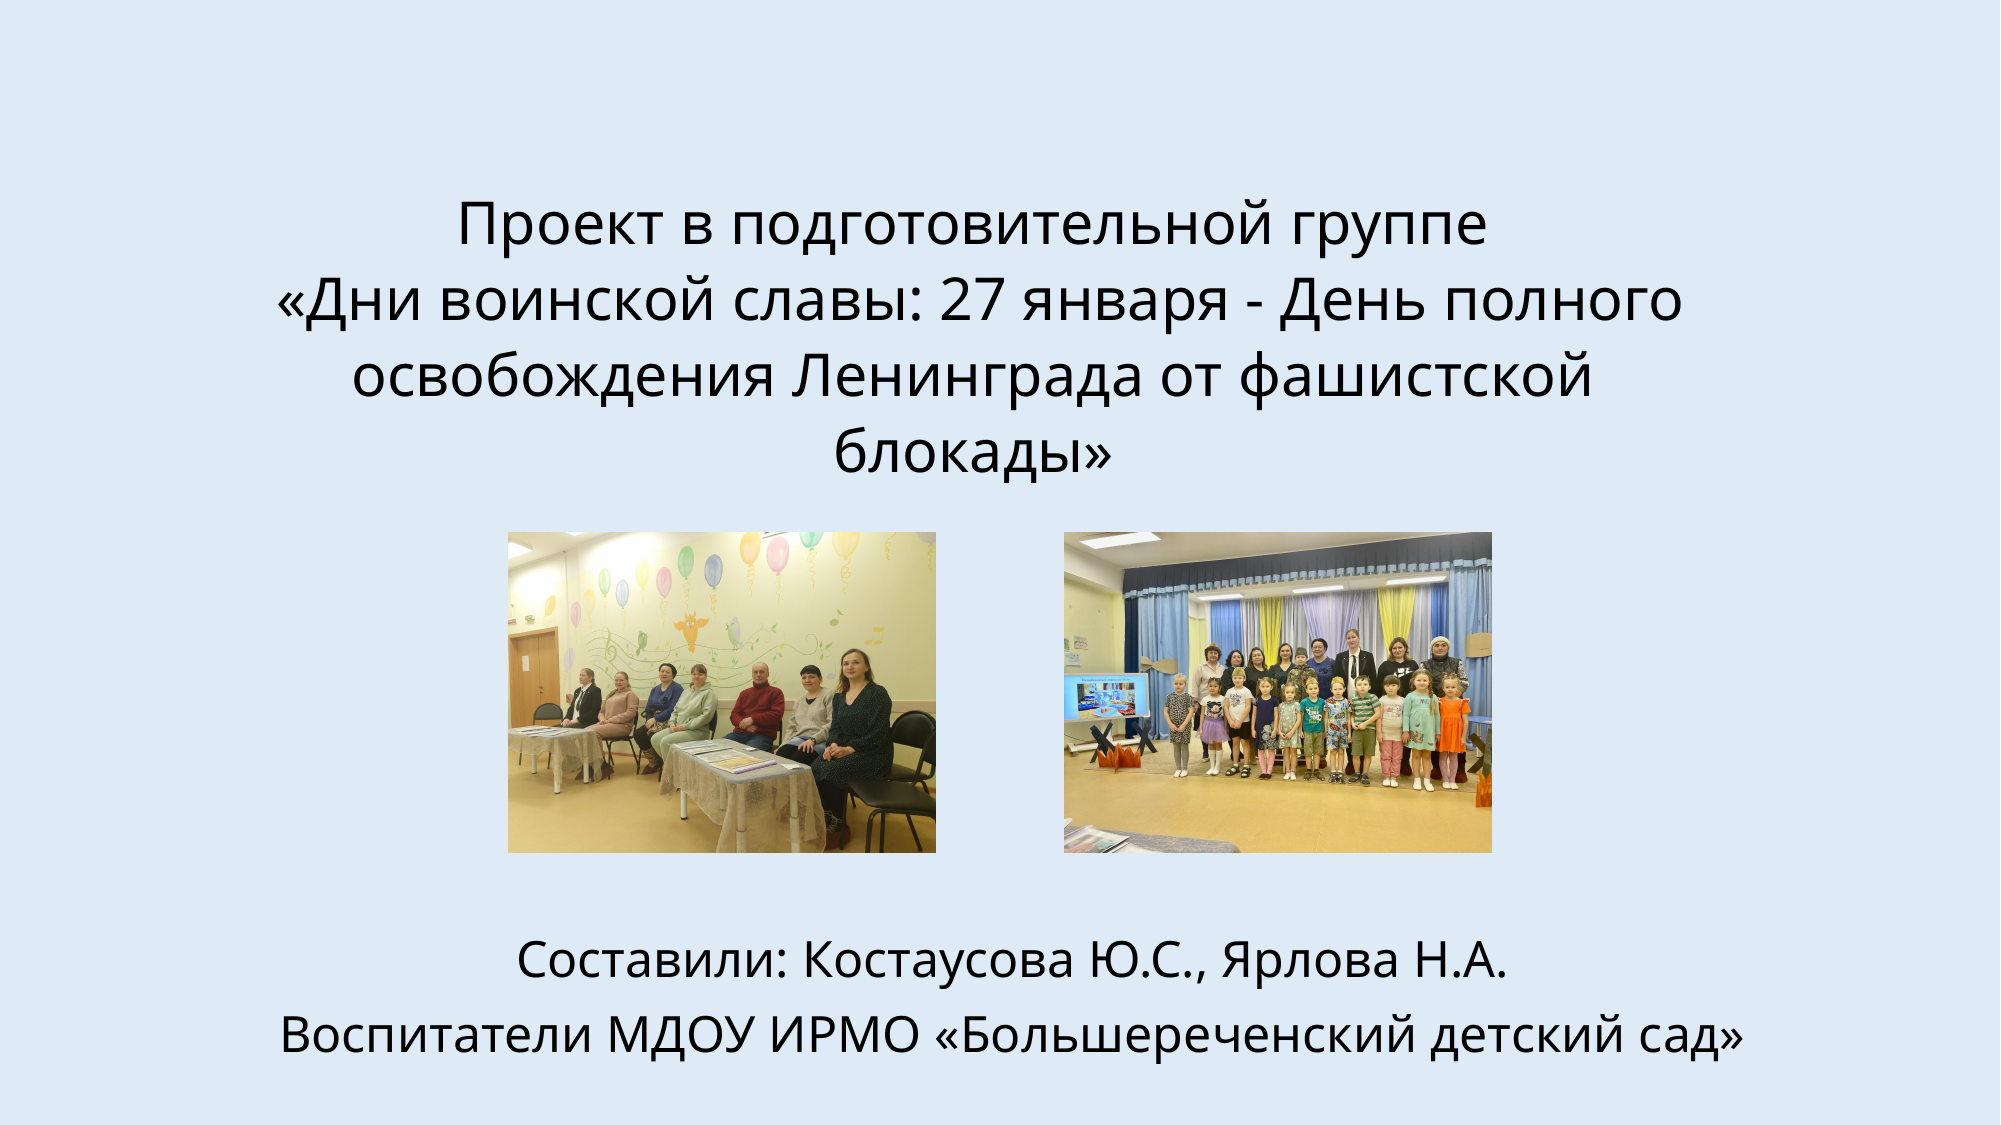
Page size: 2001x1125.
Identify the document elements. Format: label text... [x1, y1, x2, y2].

subtitle Составили: Костаусова Ю.С., Ярлова Н.А. Воспитатели МДОУ ИРМО «Большереченский детский сад» [262, 927, 1763, 1125]
title Проект в подготовительной группе «Дни воинской славы: 27 января - День полного освобождения Ленинграда от фашистской блокады» [223, 170, 1724, 563]
picture [1064, 532, 1492, 854]
picture [508, 532, 936, 854]
